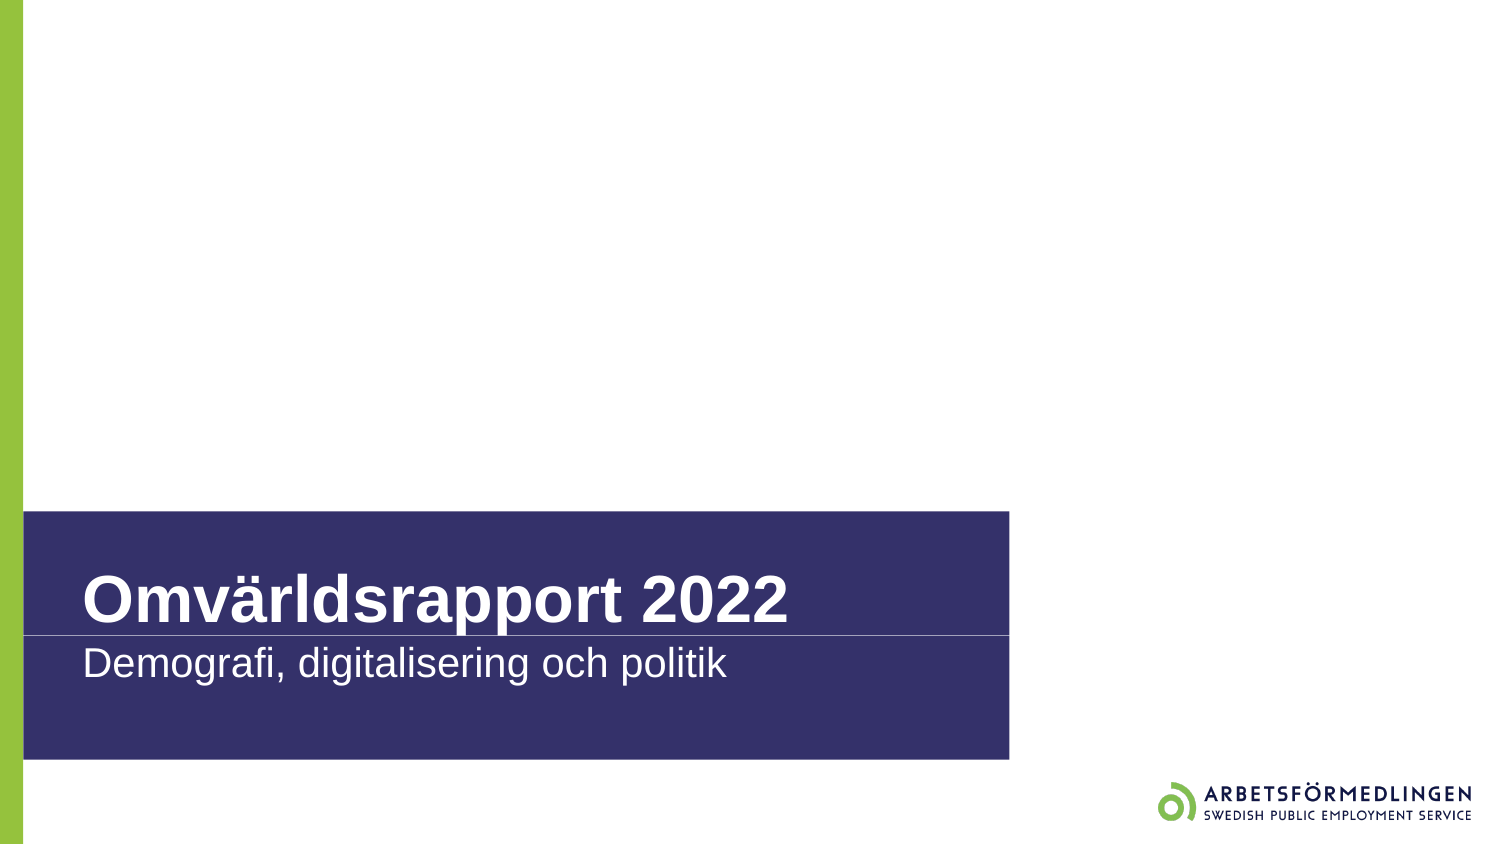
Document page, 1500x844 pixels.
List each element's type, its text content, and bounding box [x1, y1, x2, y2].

title Omvärldsrapport 2022 [23, 511, 1010, 635]
subtitle Demografi, digitalisering och politik [23, 635, 1010, 760]
picture [1158, 782, 1471, 821]
